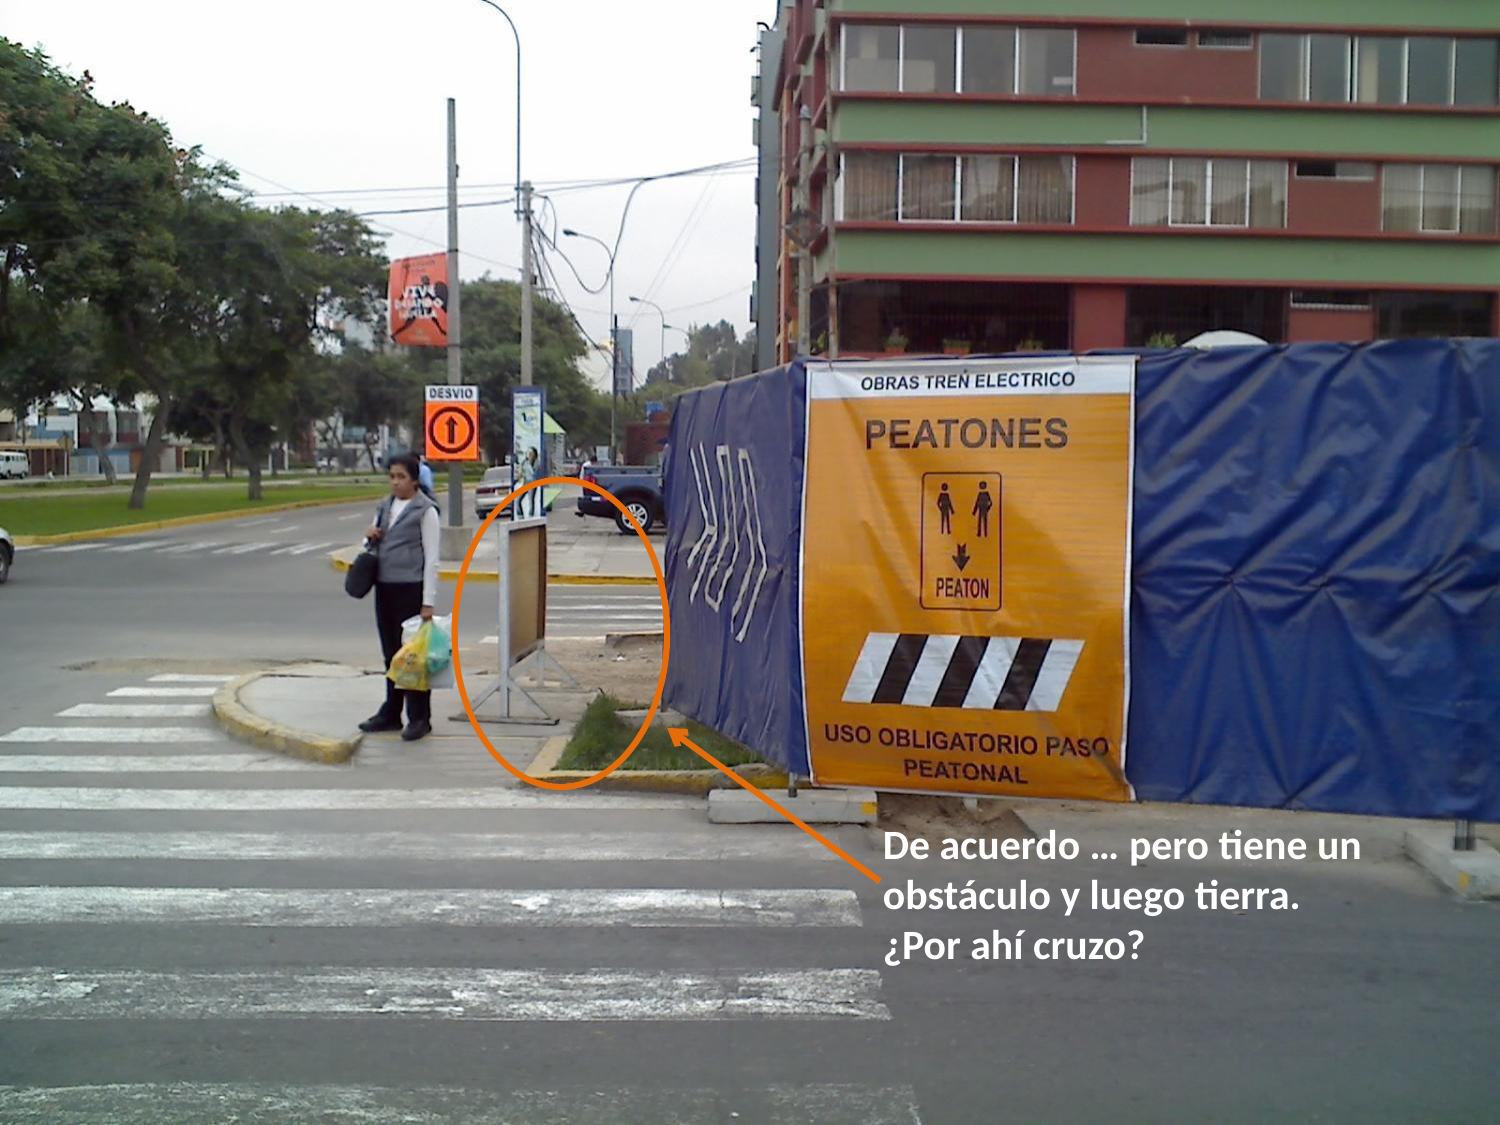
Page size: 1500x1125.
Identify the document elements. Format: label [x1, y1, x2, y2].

picture [0, 0, 1500, 1125]
text_box [666, 727, 881, 882]
